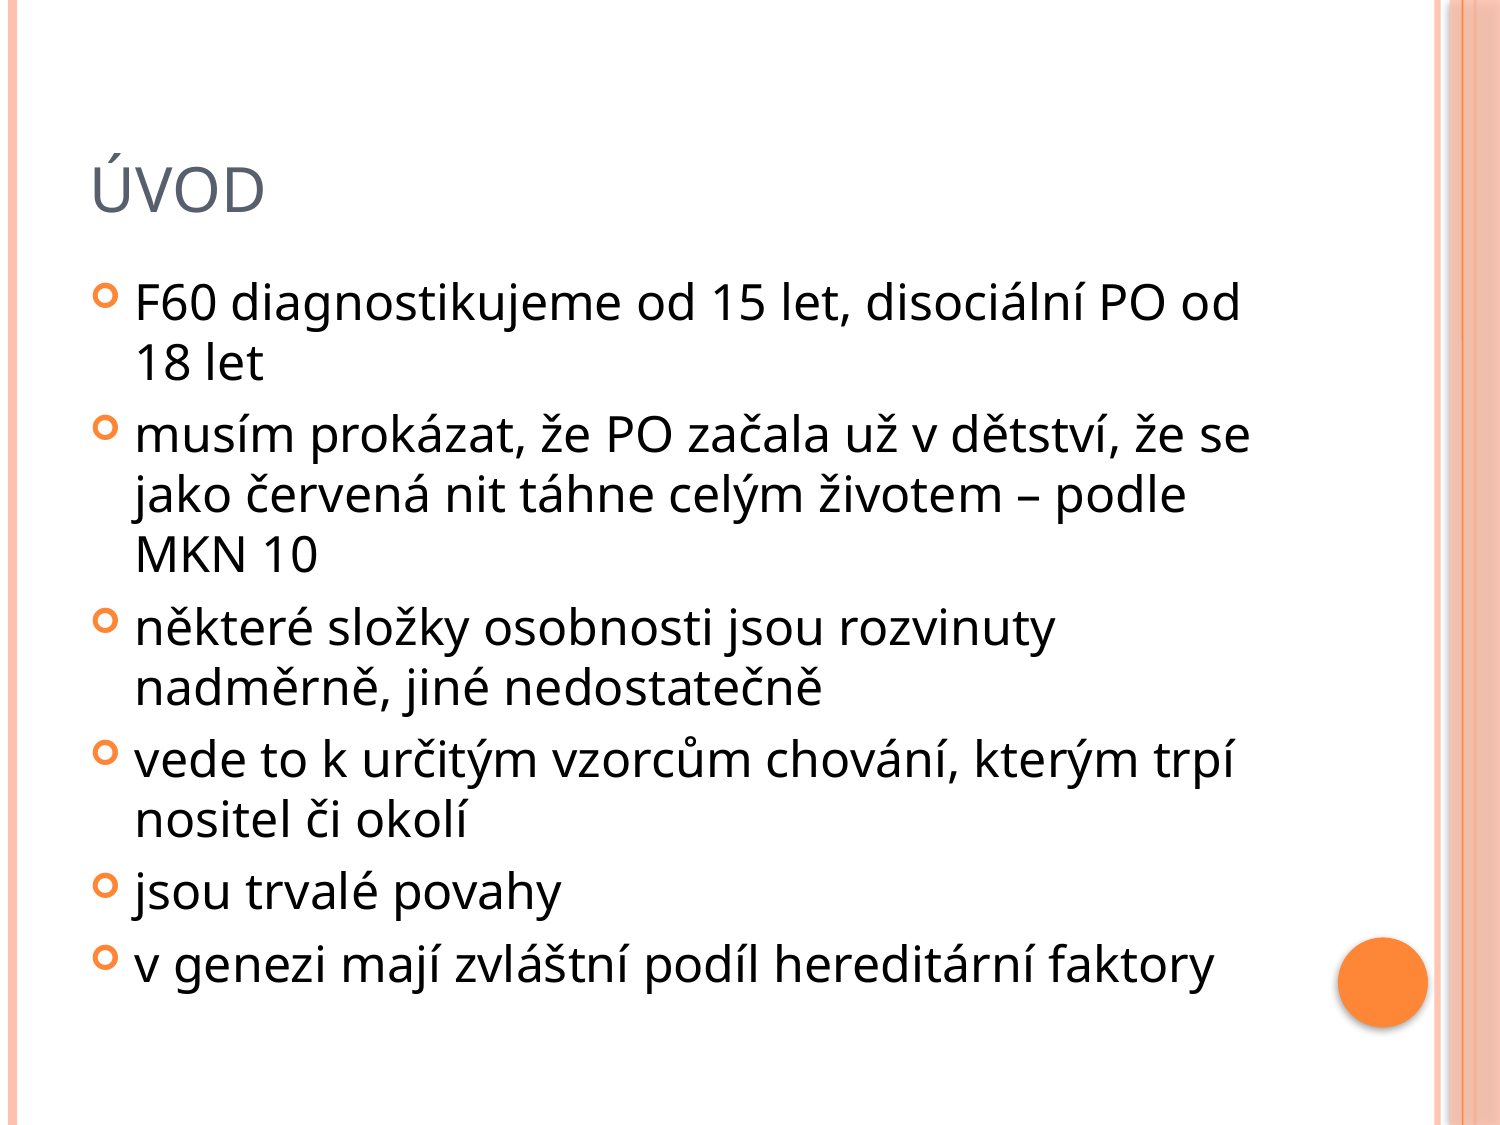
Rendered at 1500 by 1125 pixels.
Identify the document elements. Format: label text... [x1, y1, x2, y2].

title Úvod [75, 45, 1300, 233]
list F60 diagnostikujeme od 15 let, disociální PO od 18 let musím prokázat, že PO začala už v dětství, že se jako červená nit táhne celým životem – podle MKN 10 některé složky osobnosti jsou rozvinuty nadměrně, jiné nedostatečně vede to k určitým vzorcům chování, kterým trpí nositel či okolí jsou trvalé povahy v genezi mají zvláštní podíl hereditární faktory [75, 262, 1300, 1062]
